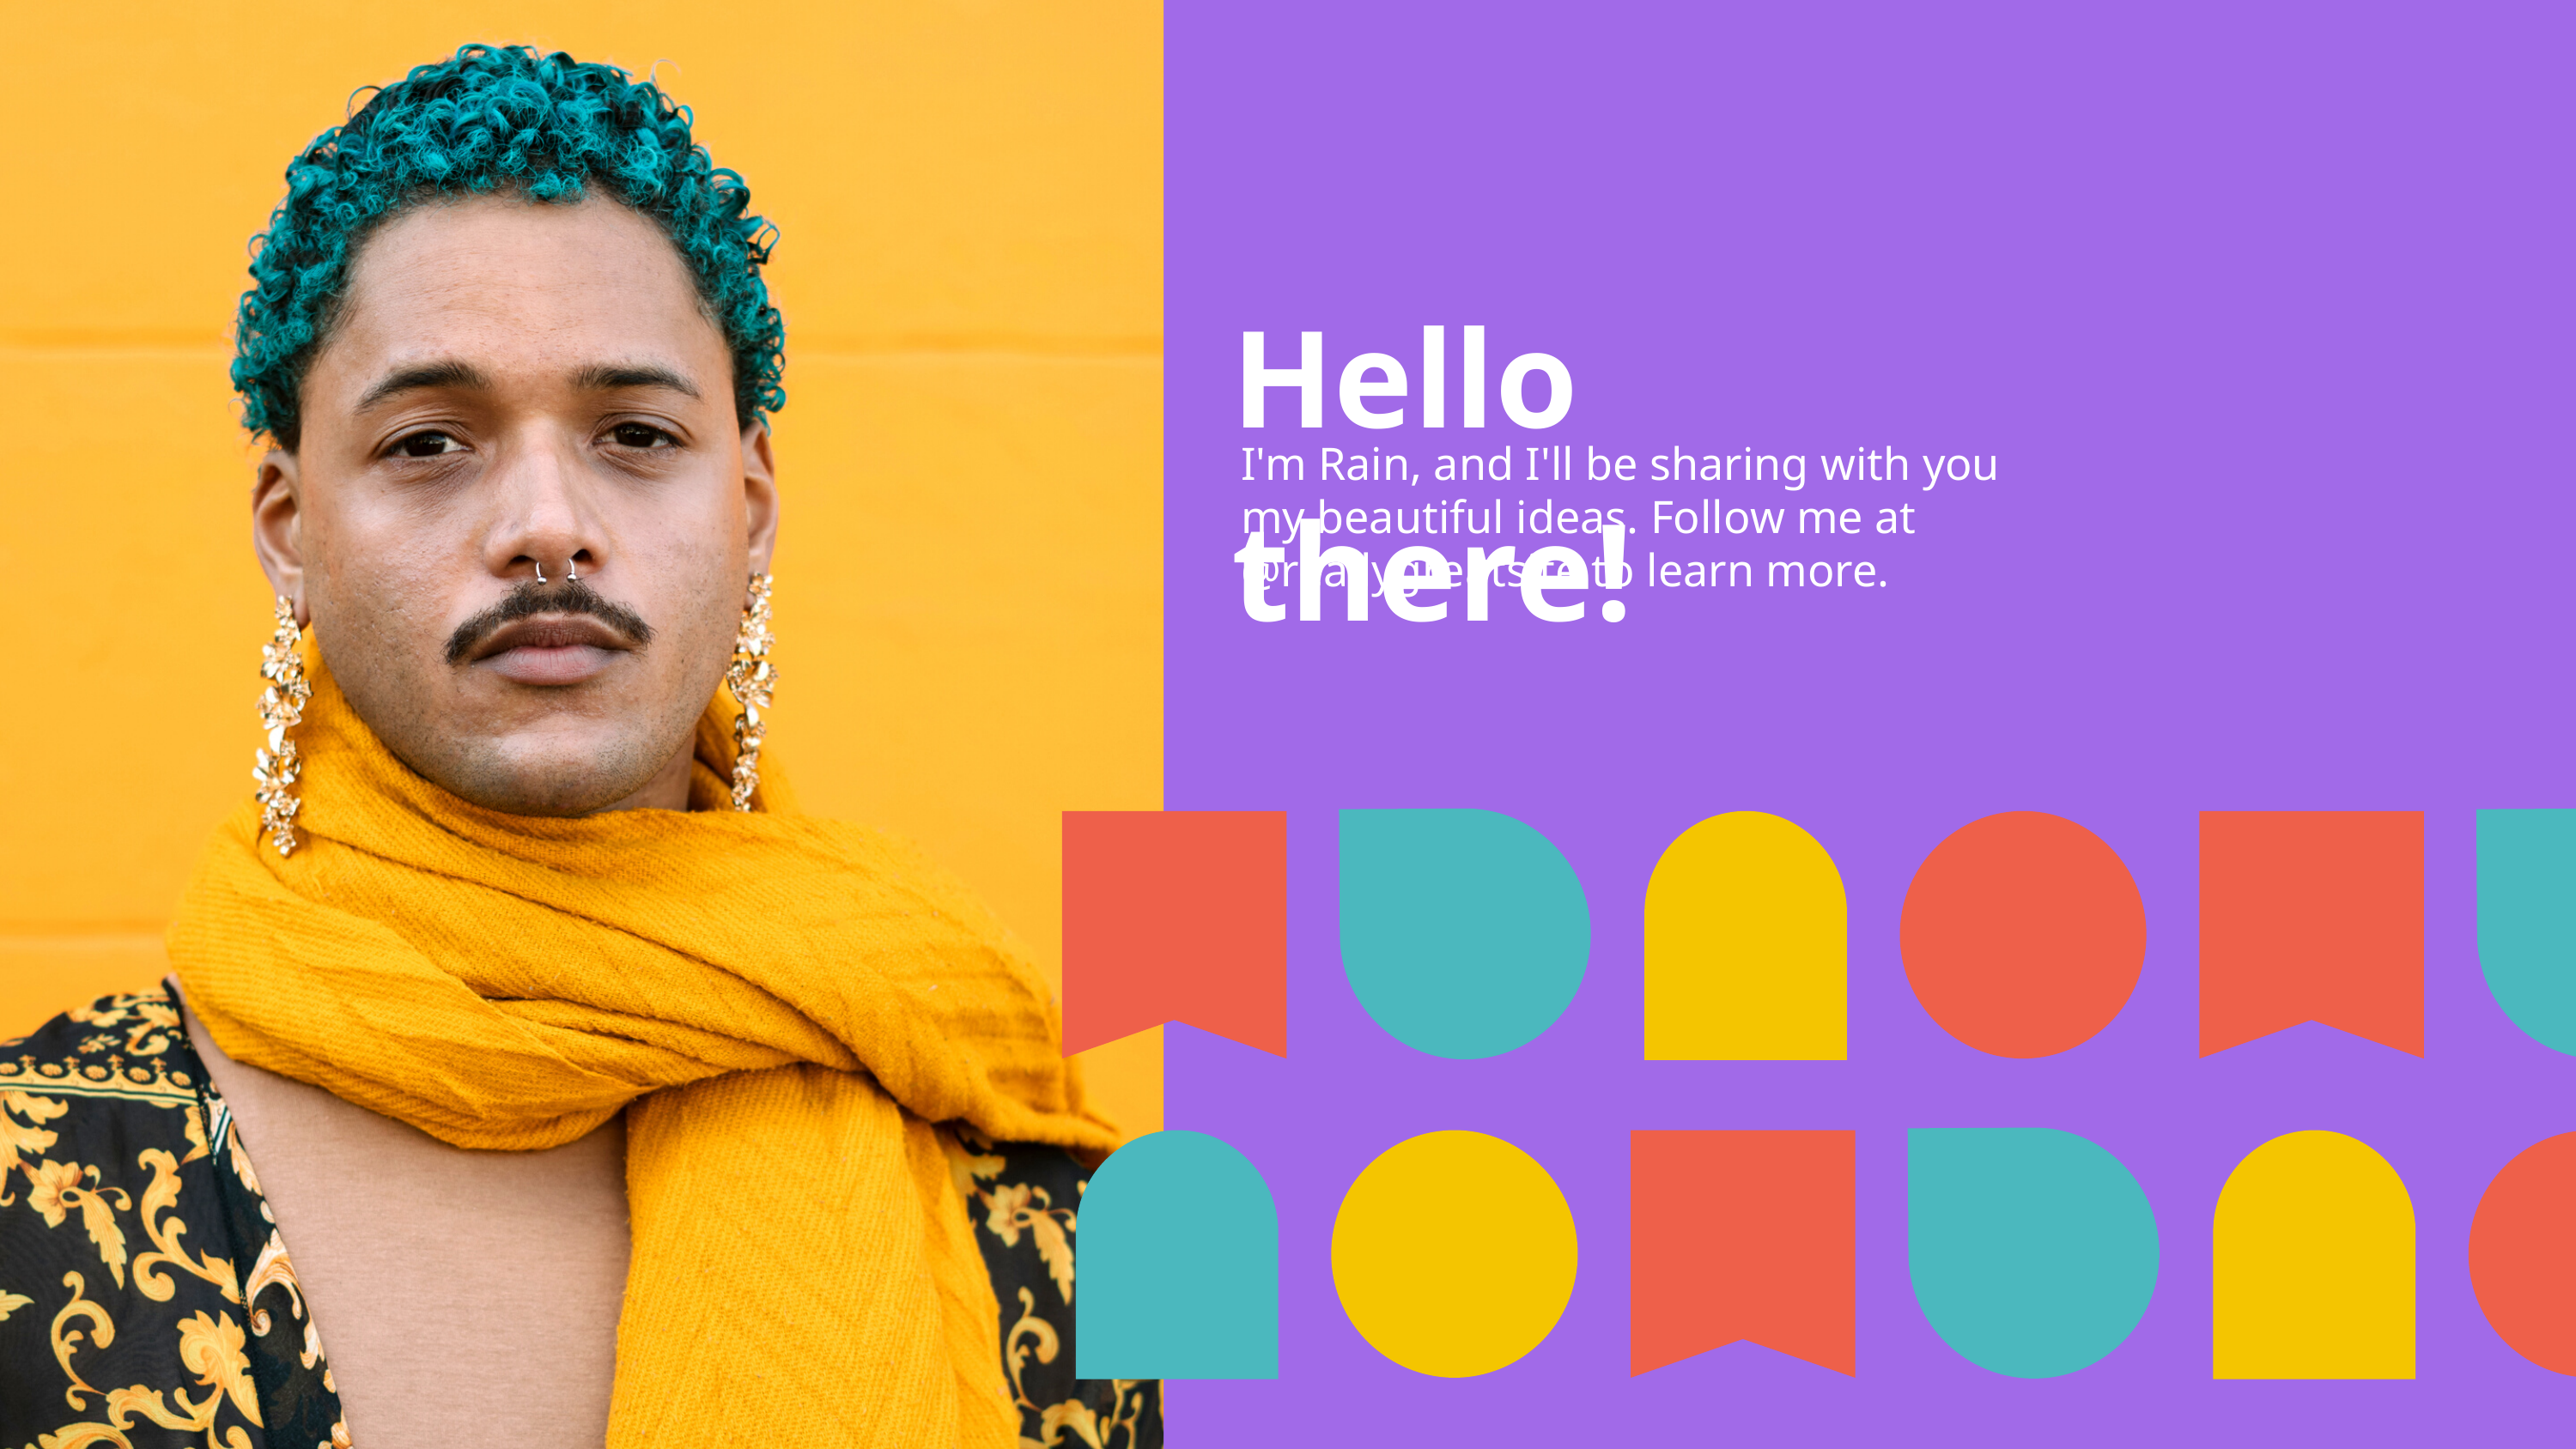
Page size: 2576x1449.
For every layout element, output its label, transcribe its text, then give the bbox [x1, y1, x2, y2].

text_box Hello there! [1231, 261, 1999, 648]
text_box [1339, 808, 1591, 1060]
picture [0, 0, 1164, 1449]
text_box [1167, 810, 1287, 1059]
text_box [2213, 1130, 2416, 1379]
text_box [1643, 785, 2576, 1061]
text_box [1075, 1103, 2160, 1379]
text_box I'm Rain, and I'll be sharing with you my beautiful ideas. Follow me at @reallygreatsite to learn more. [1241, 434, 2033, 597]
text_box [2468, 1130, 2576, 1379]
